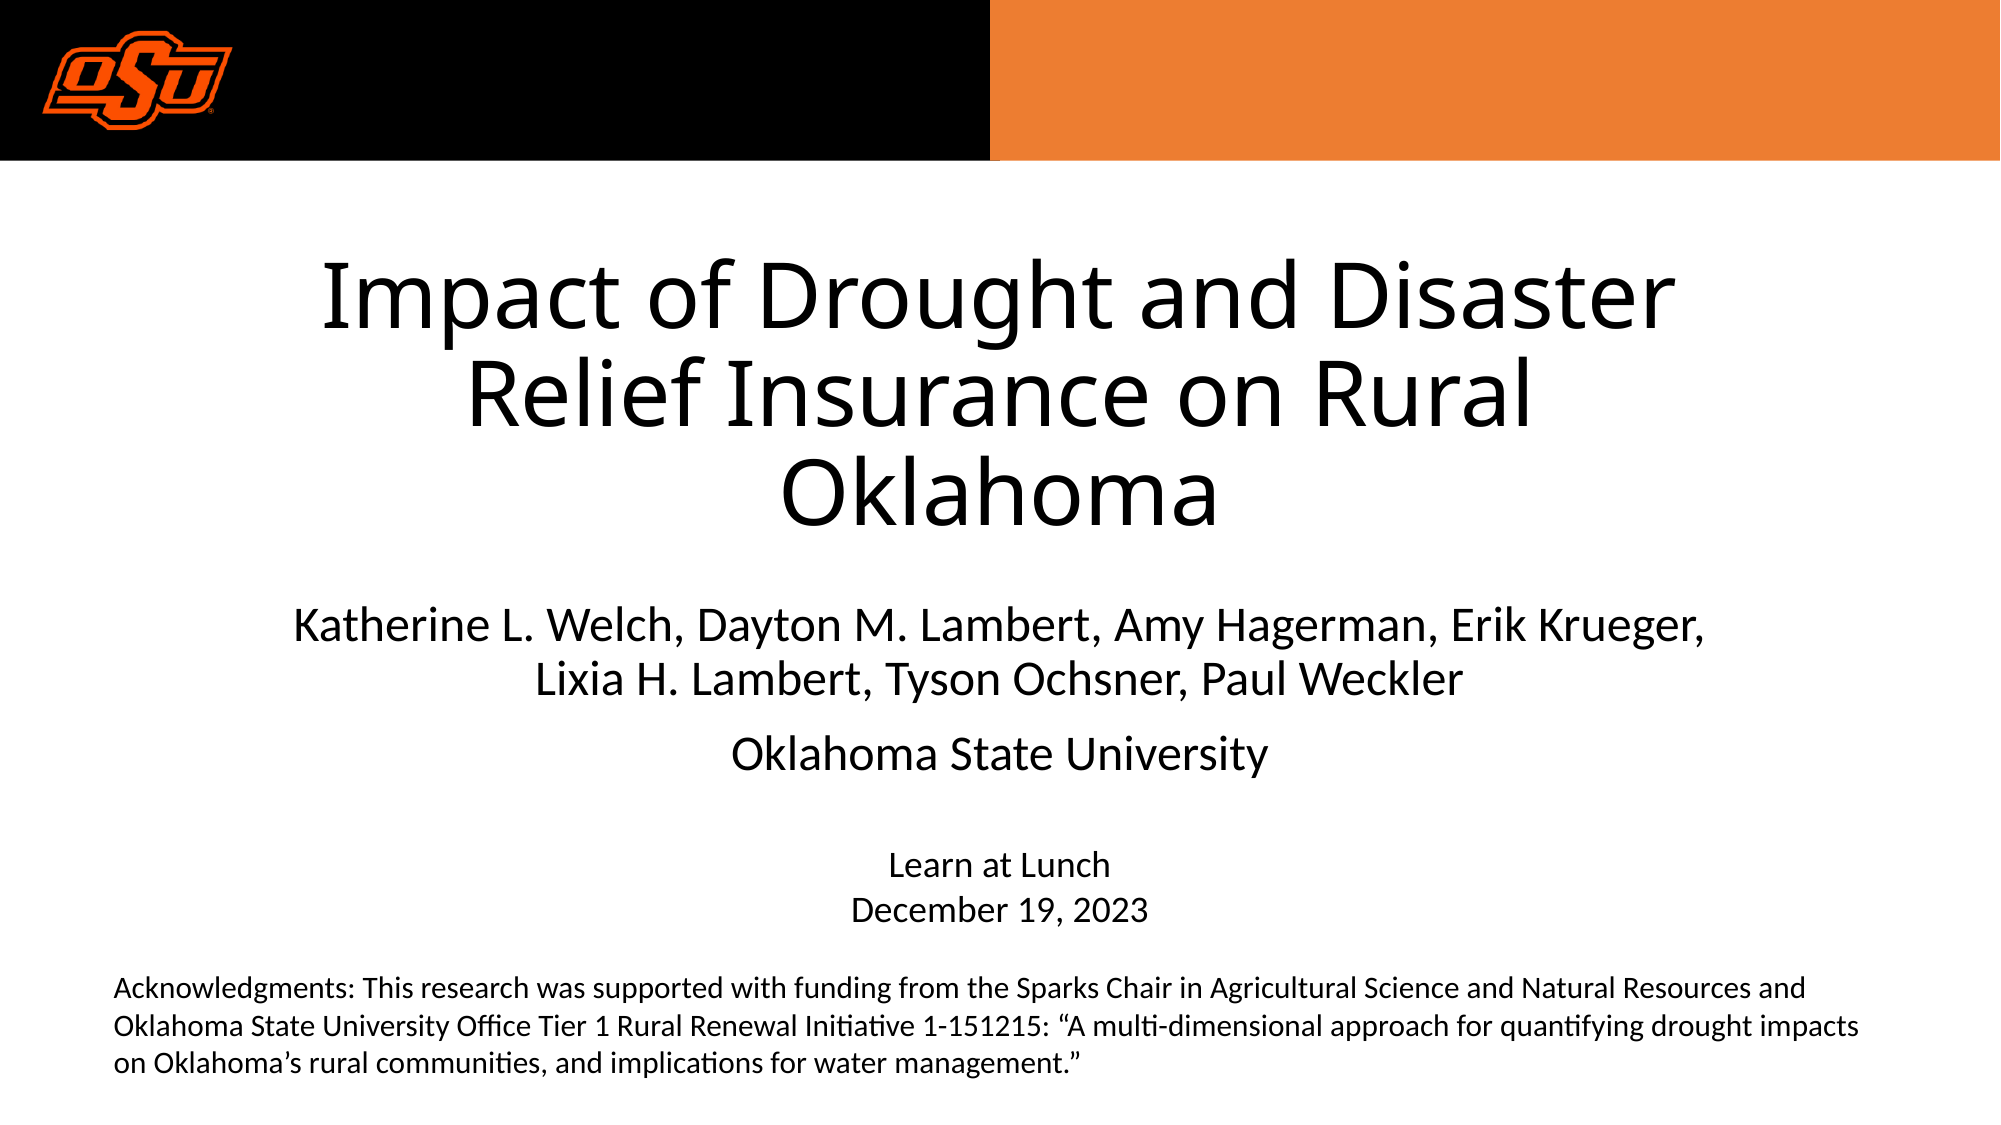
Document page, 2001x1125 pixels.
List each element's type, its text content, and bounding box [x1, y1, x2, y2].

text_box Learn at Lunch December 19, 2023 [446, 862, 1554, 938]
subtitle Katherine L. Welch, Dayton M. Lambert, Amy Hagerman, Erik Krueger, Lixia H. Lambert, Tyson Ochsner, Paul Weckler Oklahoma State University [249, 590, 1750, 862]
text_box [0, 0, 989, 162]
title Impact of Drought and Disaster Relief Insurance on Rural Oklahoma [249, 239, 1750, 553]
text_box [989, 0, 2000, 162]
text_box Acknowledgments: This research was supported with funding from the Sparks Chair in Agricultural Science and Natural Resources and Oklahoma State University Office Tier 1 Rural Renewal Initiative 1-151215: “A multi-dimensional approach for quantifying drought impacts on Oklahoma’s rural communities, and implications for water management.” [99, 960, 1901, 1088]
picture [17, 3, 250, 153]
